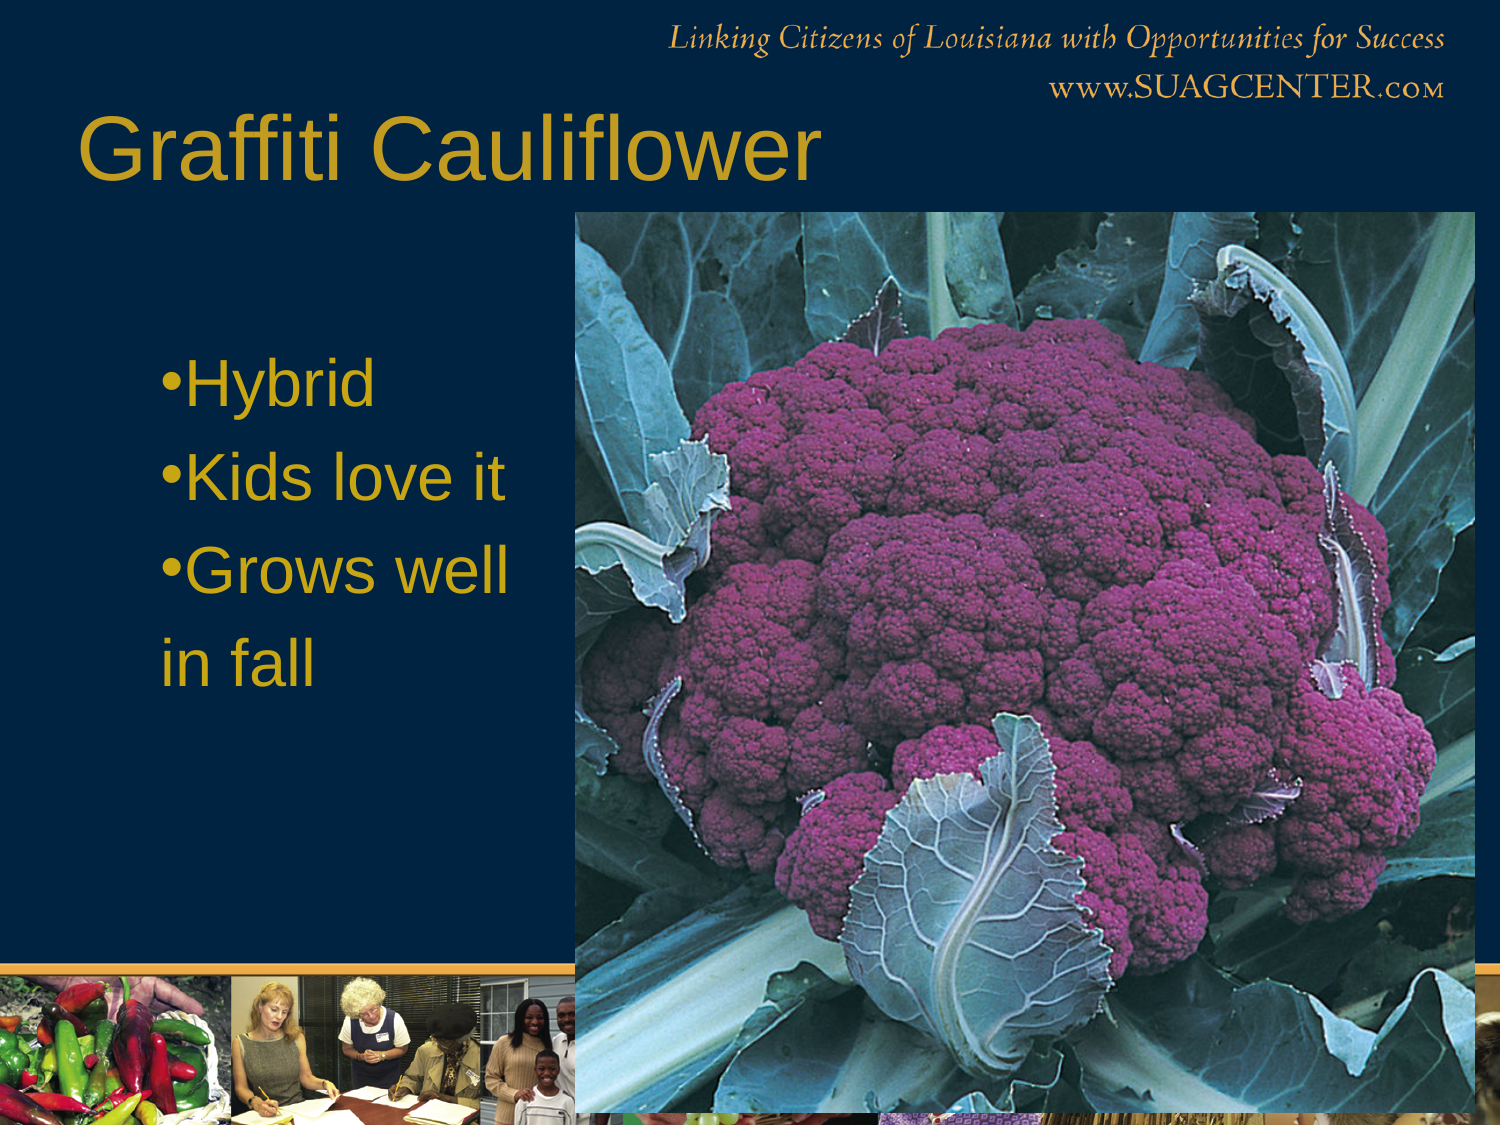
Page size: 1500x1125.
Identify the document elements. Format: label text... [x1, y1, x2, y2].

picture [0, 0, 1500, 1125]
title Graffiti Cauliflower [0, 50, 1088, 238]
list Hybrid Kids love it Grows well in fall [112, 324, 569, 1000]
